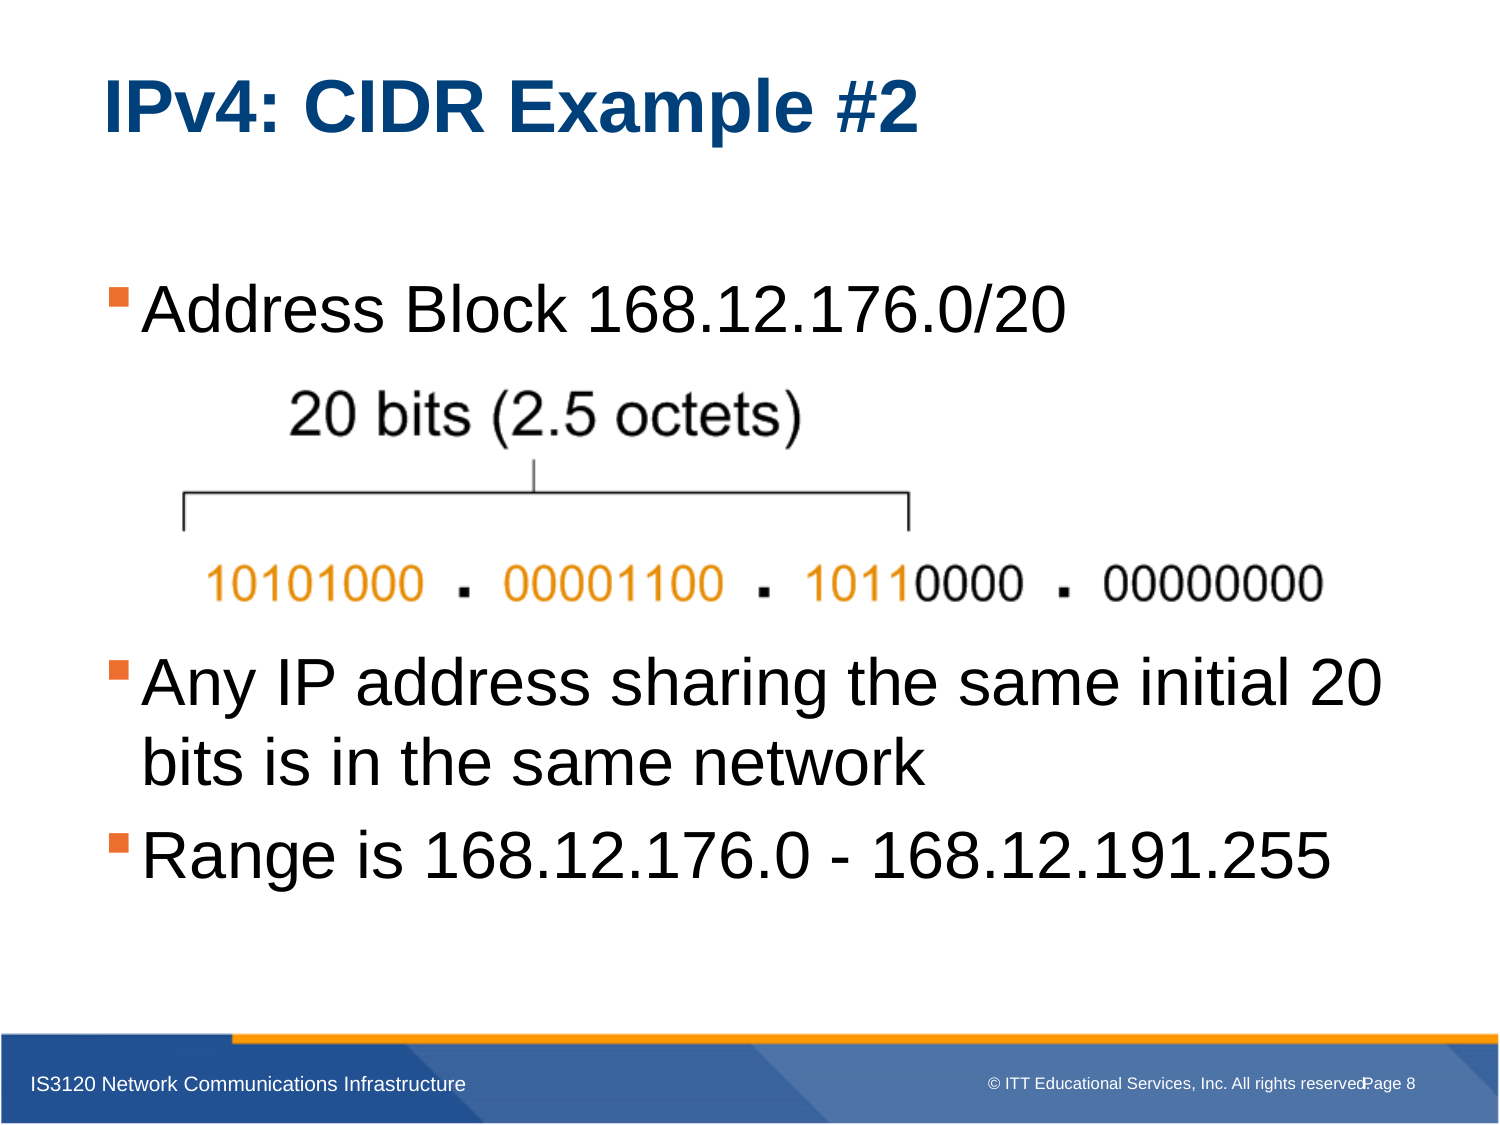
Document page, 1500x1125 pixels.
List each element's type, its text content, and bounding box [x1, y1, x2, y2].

picture [0, 1032, 1500, 1125]
picture [182, 370, 1325, 627]
title IPv4: CIDR Example #2 [88, 50, 1450, 129]
list Address Block 168.12.176.0/20 Any IP address sharing the same initial 20 bits is in the same network Range is 168.12.176.0 - 168.12.191.255 [88, 257, 1407, 1013]
